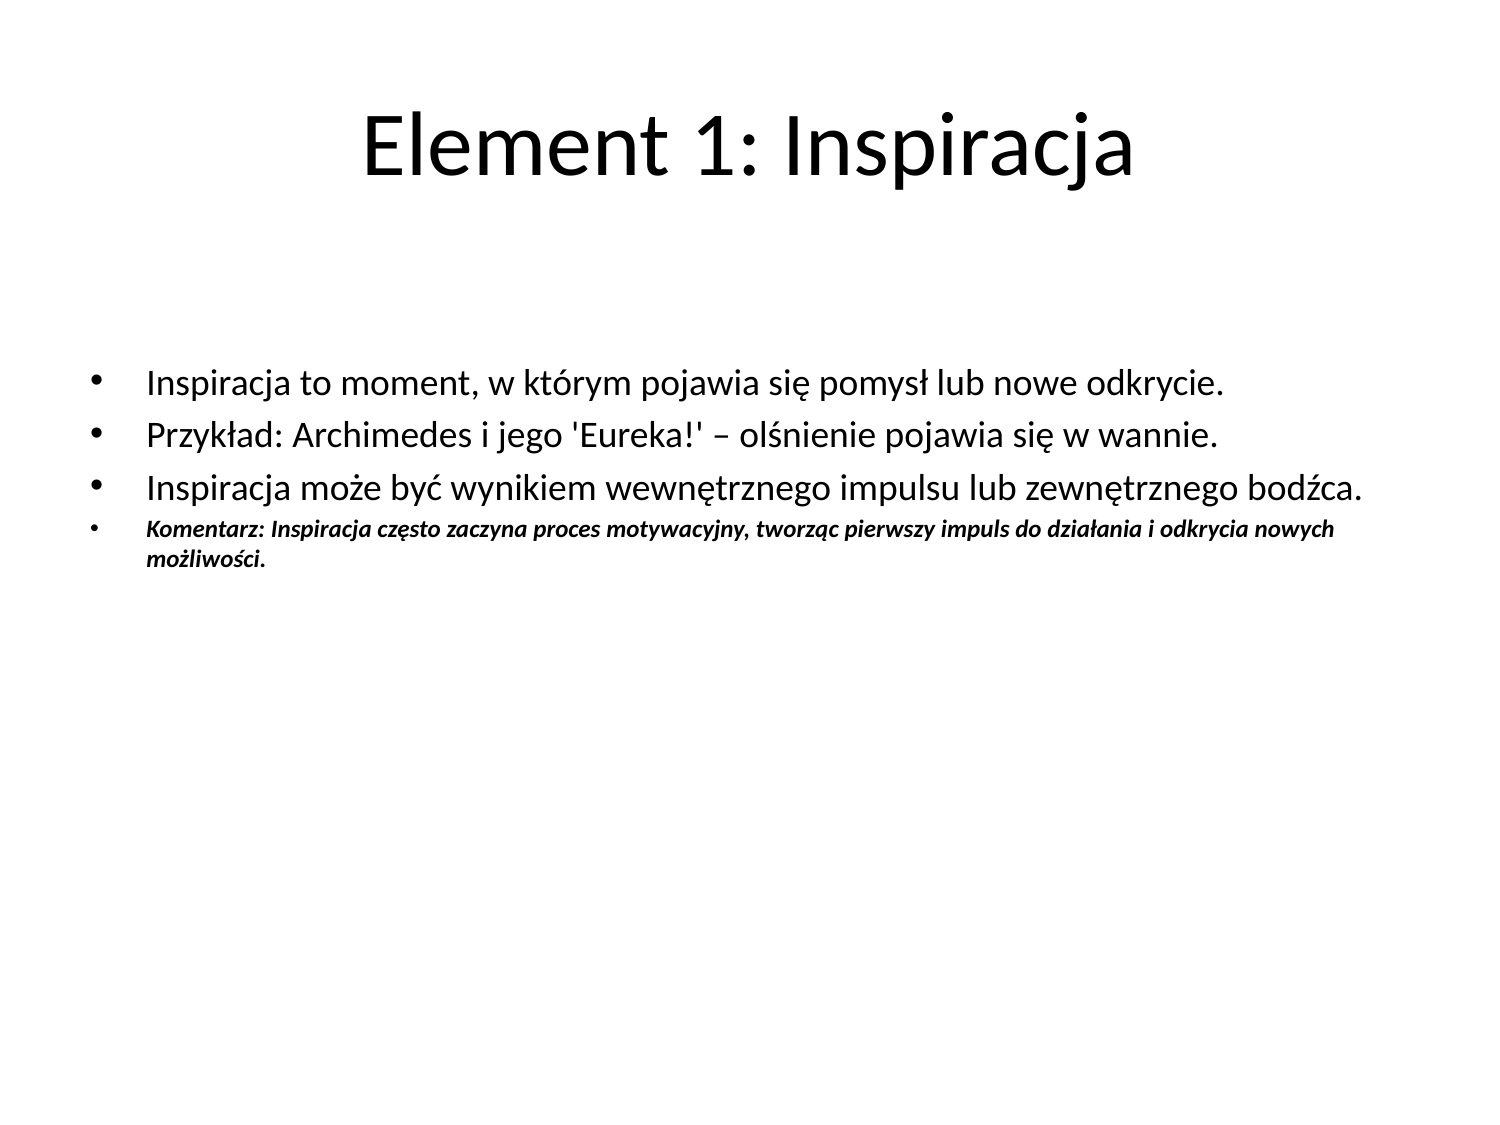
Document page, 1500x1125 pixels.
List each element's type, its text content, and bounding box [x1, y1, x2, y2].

list Inspiracja to moment, w którym pojawia się pomysł lub nowe odkrycie. Przykład: Archimedes i jego 'Eureka!' – olśnienie pojawia się w wannie. Inspiracja może być wynikiem wewnętrznego impulsu lub zewnętrznego bodźca. Komentarz: Inspiracja często zaczyna proces motywacyjny, tworząc pierwszy impuls do działania i odkrycia nowych możliwości. [75, 262, 1425, 1005]
title Element 1: Inspiracja [75, 45, 1425, 233]
